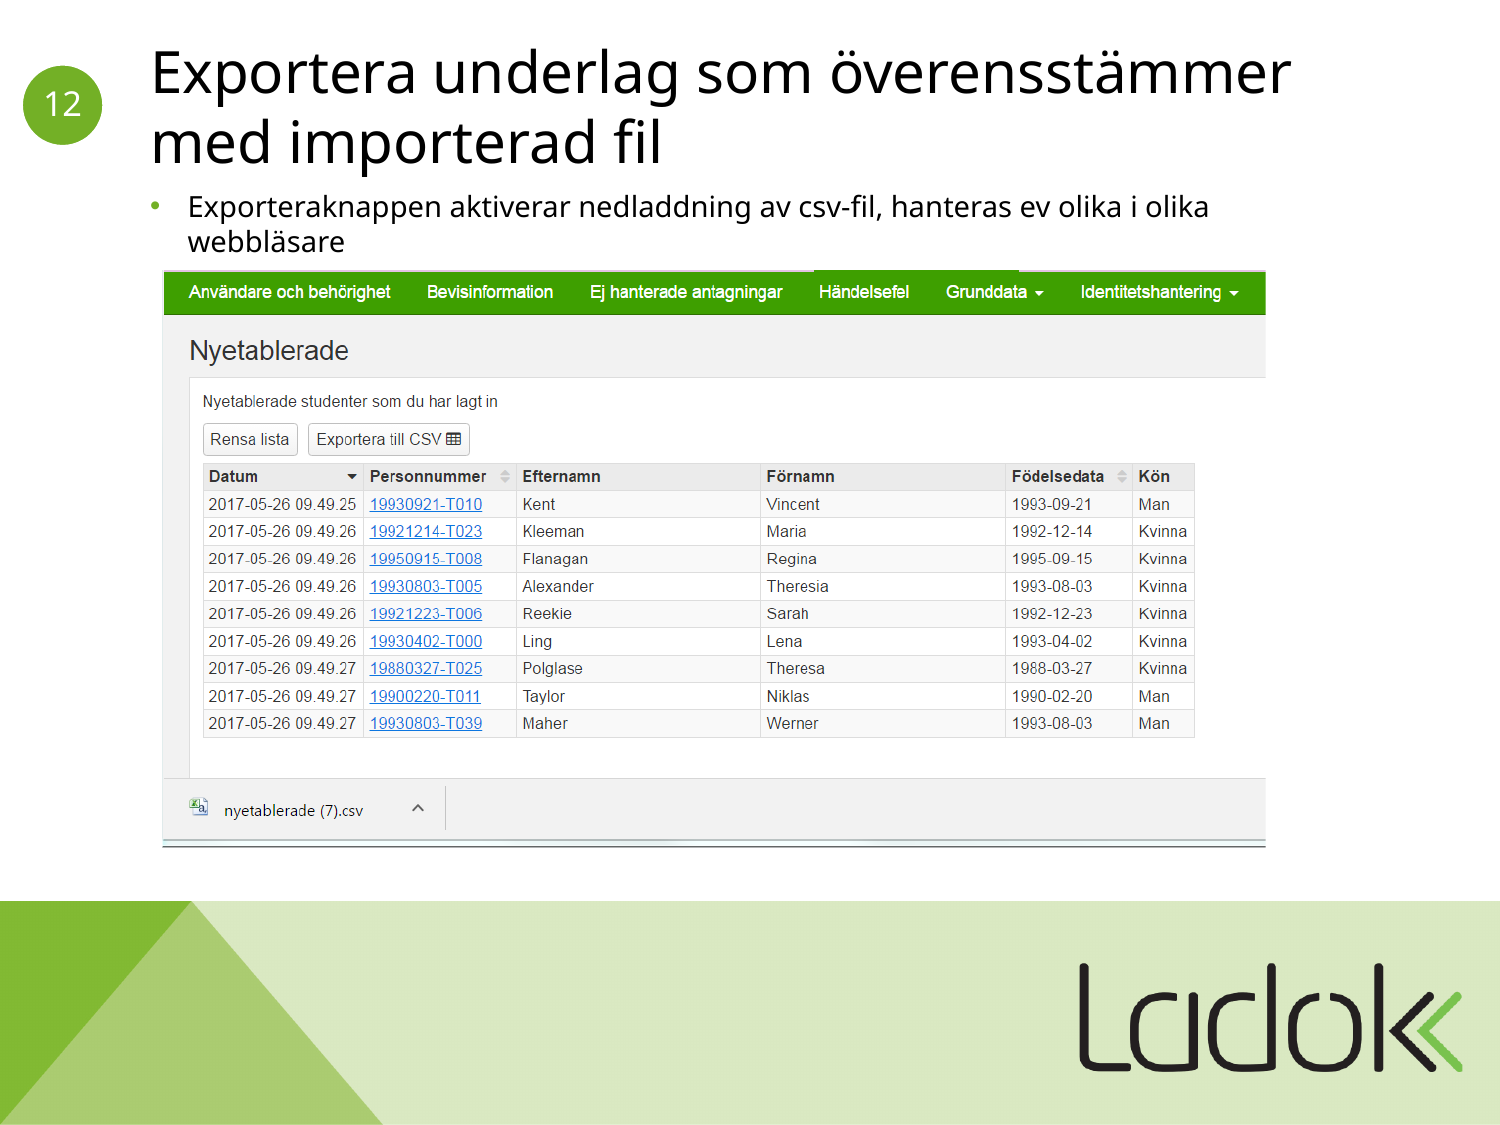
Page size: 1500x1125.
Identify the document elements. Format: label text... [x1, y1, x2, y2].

picture [0, 901, 1500, 1125]
title Exportera underlag som överensstämmer med importerad fil [135, 60, 1369, 150]
picture [161, 269, 1267, 848]
list Exporteraknappen aktiverar nedladdning av csv-fil, hanteras ev olika i olika webbläsare [135, 180, 1369, 870]
